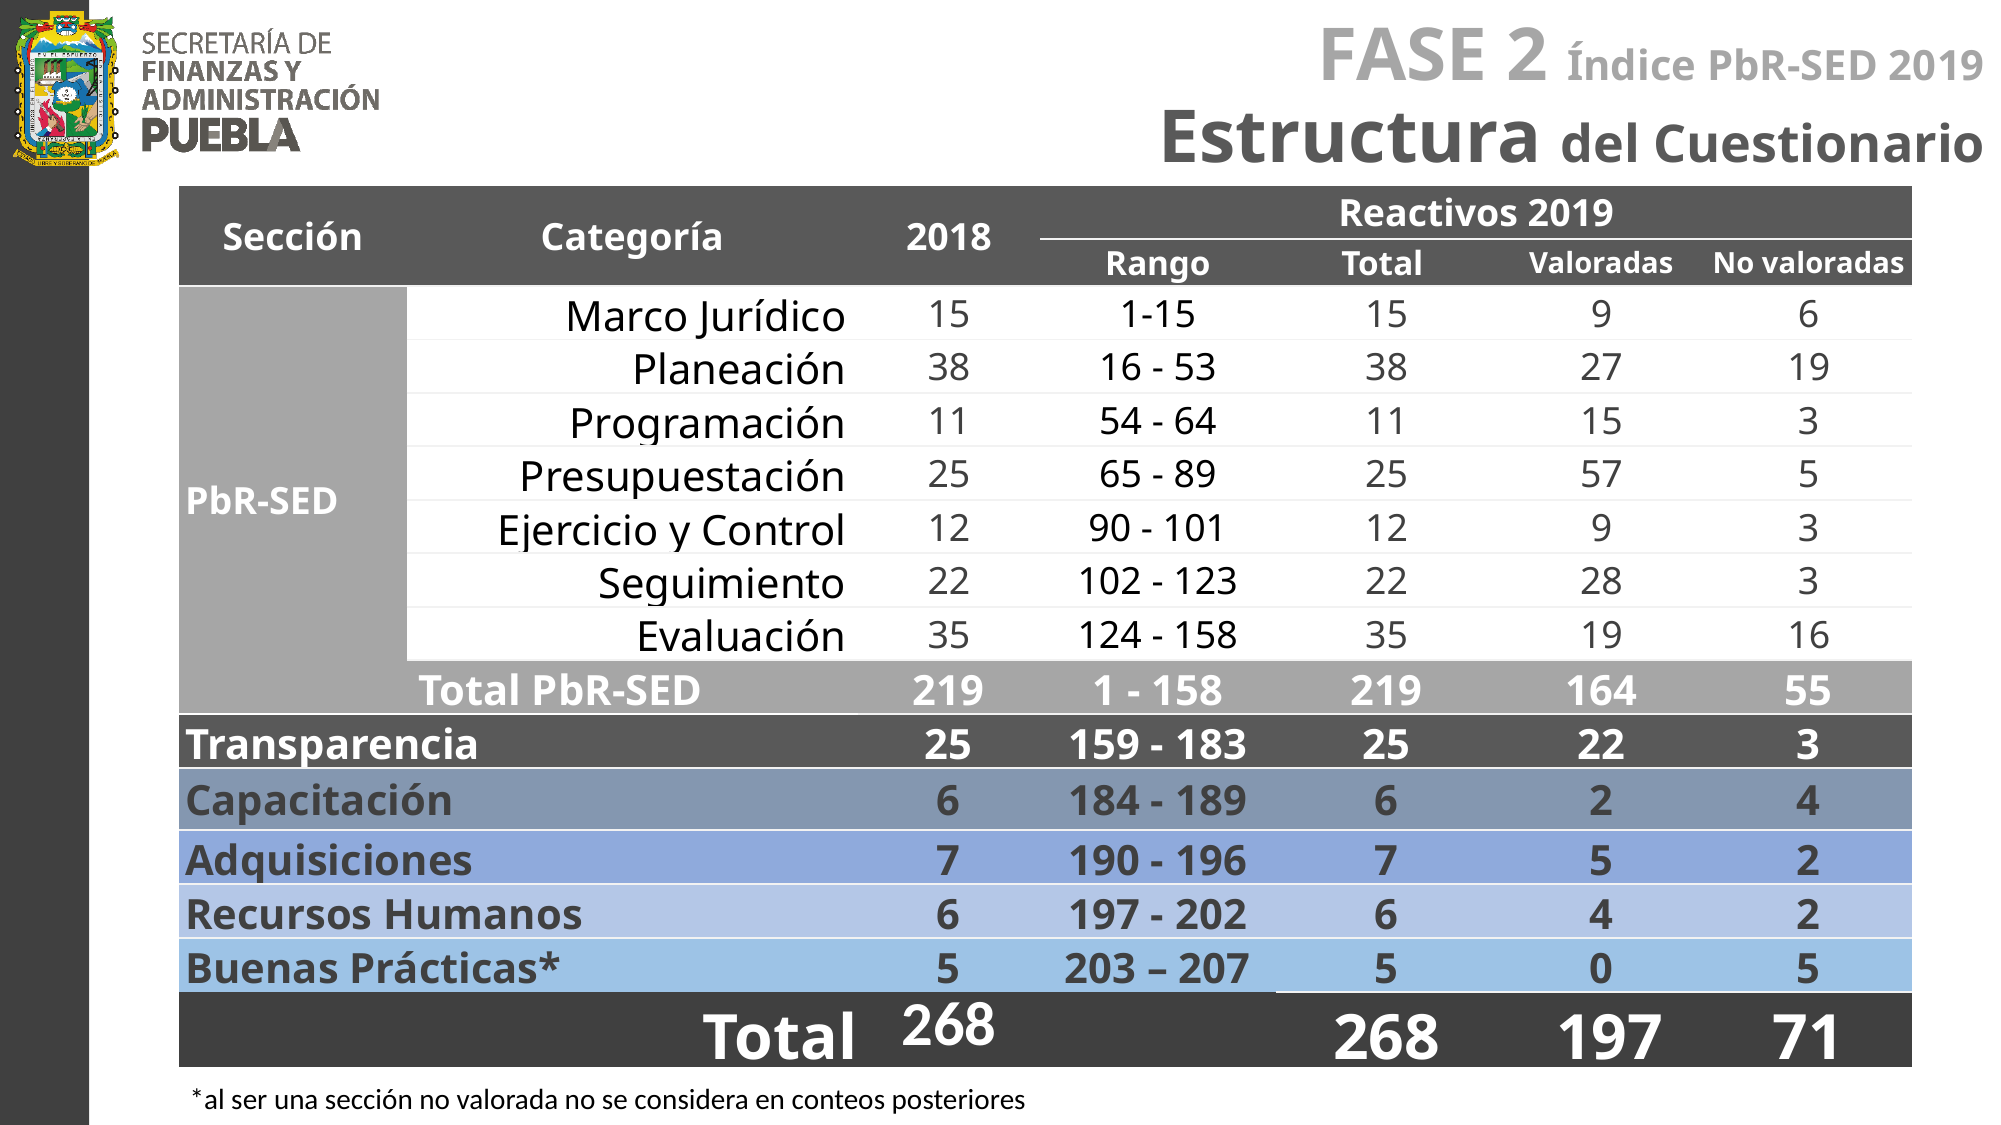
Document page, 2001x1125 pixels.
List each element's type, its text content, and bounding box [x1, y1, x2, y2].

table_cell 11 [1276, 394, 1498, 445]
table_cell Total PbR-SED [407, 661, 858, 713]
table_cell 219 [858, 661, 1040, 713]
table_cell 22 [1276, 554, 1498, 606]
table_cell 6 [858, 769, 1040, 829]
table_cell 22 [1498, 715, 1705, 767]
table_cell Recursos Humanos [179, 885, 858, 937]
table_header 2018 [858, 186, 1040, 285]
table_cell 3 [1705, 715, 1912, 767]
table_cell 25 [1276, 447, 1498, 499]
table_cell 16 - 53 [1040, 340, 1276, 392]
table_header Categoría [407, 186, 858, 285]
table_cell 3 [1705, 554, 1912, 606]
table_cell 12 [858, 501, 1040, 552]
table_cell 1-15 [1040, 287, 1276, 339]
table_cell 5 [1276, 939, 1498, 991]
table_cell 197 - 202 [1040, 885, 1276, 937]
table_cell 1 - 158 [1040, 661, 1276, 713]
table_cell 9 [1498, 287, 1705, 339]
table_cell 25 [858, 715, 1040, 767]
table_cell 124 - 158 [1040, 608, 1276, 659]
table_cell Rango [1040, 240, 1276, 285]
table_cell 15 [1498, 394, 1705, 445]
table_cell 28 [1498, 554, 1705, 606]
table_cell Buenas Prácticas* [179, 939, 858, 992]
table_cell 35 [858, 608, 1040, 659]
table_cell 25 [1276, 715, 1498, 767]
table_cell Marco Jurídico [407, 287, 858, 339]
table_cell 54 - 64 [1040, 394, 1276, 445]
picture [13, 11, 379, 166]
table_cell 71 [1705, 993, 1912, 1067]
table_cell 6 [858, 885, 1040, 937]
table_cell Adquisiciones [179, 831, 858, 883]
table_cell 3 [1705, 394, 1912, 445]
table_cell Capacitación [179, 769, 858, 829]
text_box *al ser una sección no valorada no se considera en conteos posteriores [174, 1064, 1067, 1125]
table_cell 102 - 123 [1040, 554, 1276, 606]
table_cell 5 [1705, 939, 1912, 991]
table_cell Valoradas [1498, 240, 1705, 285]
table_cell 7 [858, 831, 1040, 883]
table_cell 19 [1498, 608, 1705, 659]
table_cell 22 [858, 554, 1040, 606]
table_cell 268 [1276, 993, 1498, 1067]
table_cell Evaluación [407, 608, 858, 659]
table_cell 9 [1498, 501, 1705, 552]
table_cell 25 [858, 447, 1040, 499]
table_cell 7 [1276, 831, 1498, 883]
table_cell Ejercicio y Control [407, 501, 858, 552]
table_cell 38 [1276, 340, 1498, 392]
table_cell 12 [1276, 501, 1498, 552]
table_cell No valoradas [1705, 240, 1912, 285]
table_cell 197 [1498, 993, 1705, 1067]
table_cell 3 [1705, 501, 1912, 552]
table_cell 4 [1705, 769, 1912, 829]
table_cell 6 [1705, 287, 1912, 339]
table_cell 38 [858, 340, 1040, 392]
table_cell 65 - 89 [1040, 447, 1276, 499]
table_cell 6 [1276, 769, 1498, 829]
table_cell [1040, 992, 1276, 1067]
table_cell 4 [1498, 885, 1705, 937]
table_cell 6 [1276, 885, 1498, 937]
table_cell 90 - 101 [1040, 501, 1276, 552]
table_cell 15 [858, 287, 1040, 339]
table_cell 19 [1705, 340, 1912, 392]
table_cell 159 - 183 [1040, 715, 1276, 767]
table_cell 5 [858, 939, 1040, 992]
table_cell Total [179, 992, 858, 1064]
table_cell Transparencia [179, 715, 858, 767]
table_cell 2 [1705, 831, 1912, 883]
table_cell Programación [407, 394, 858, 445]
table_cell 203 – 207 [1040, 939, 1276, 992]
table_cell 184 - 189 [1040, 769, 1276, 829]
text_box Estructura del Cuestionario [972, 82, 2000, 185]
table_cell Total [1276, 240, 1498, 285]
table_cell 0 [1498, 939, 1705, 991]
table_header Sección [179, 186, 407, 285]
table_cell 55 [1705, 661, 1912, 713]
table_cell 11 [858, 394, 1040, 445]
table_cell 5 [1705, 447, 1912, 499]
table_cell 35 [1276, 608, 1498, 659]
table_cell 57 [1498, 447, 1705, 499]
text_box FASE 2 Índice PbR-SED 2019 [578, 0, 2000, 103]
table_cell 219 [1276, 661, 1498, 713]
table_cell Presupuestación [407, 447, 858, 499]
table_cell 190 - 196 [1040, 831, 1276, 883]
table_cell 2 [1498, 769, 1705, 829]
table_cell Planeación [407, 340, 858, 392]
table_cell PbR-SED [179, 287, 407, 713]
table_cell 15 [1276, 287, 1498, 339]
table_cell 5 [1498, 831, 1705, 883]
table_header Reactivos 2019 [1040, 186, 1912, 238]
table_cell 27 [1498, 340, 1705, 392]
table_cell 164 [1498, 661, 1705, 713]
table_cell 16 [1705, 608, 1912, 659]
table_cell 268 [858, 992, 1040, 1064]
table_cell 2 [1705, 885, 1912, 937]
table_cell Seguimiento [407, 554, 858, 606]
